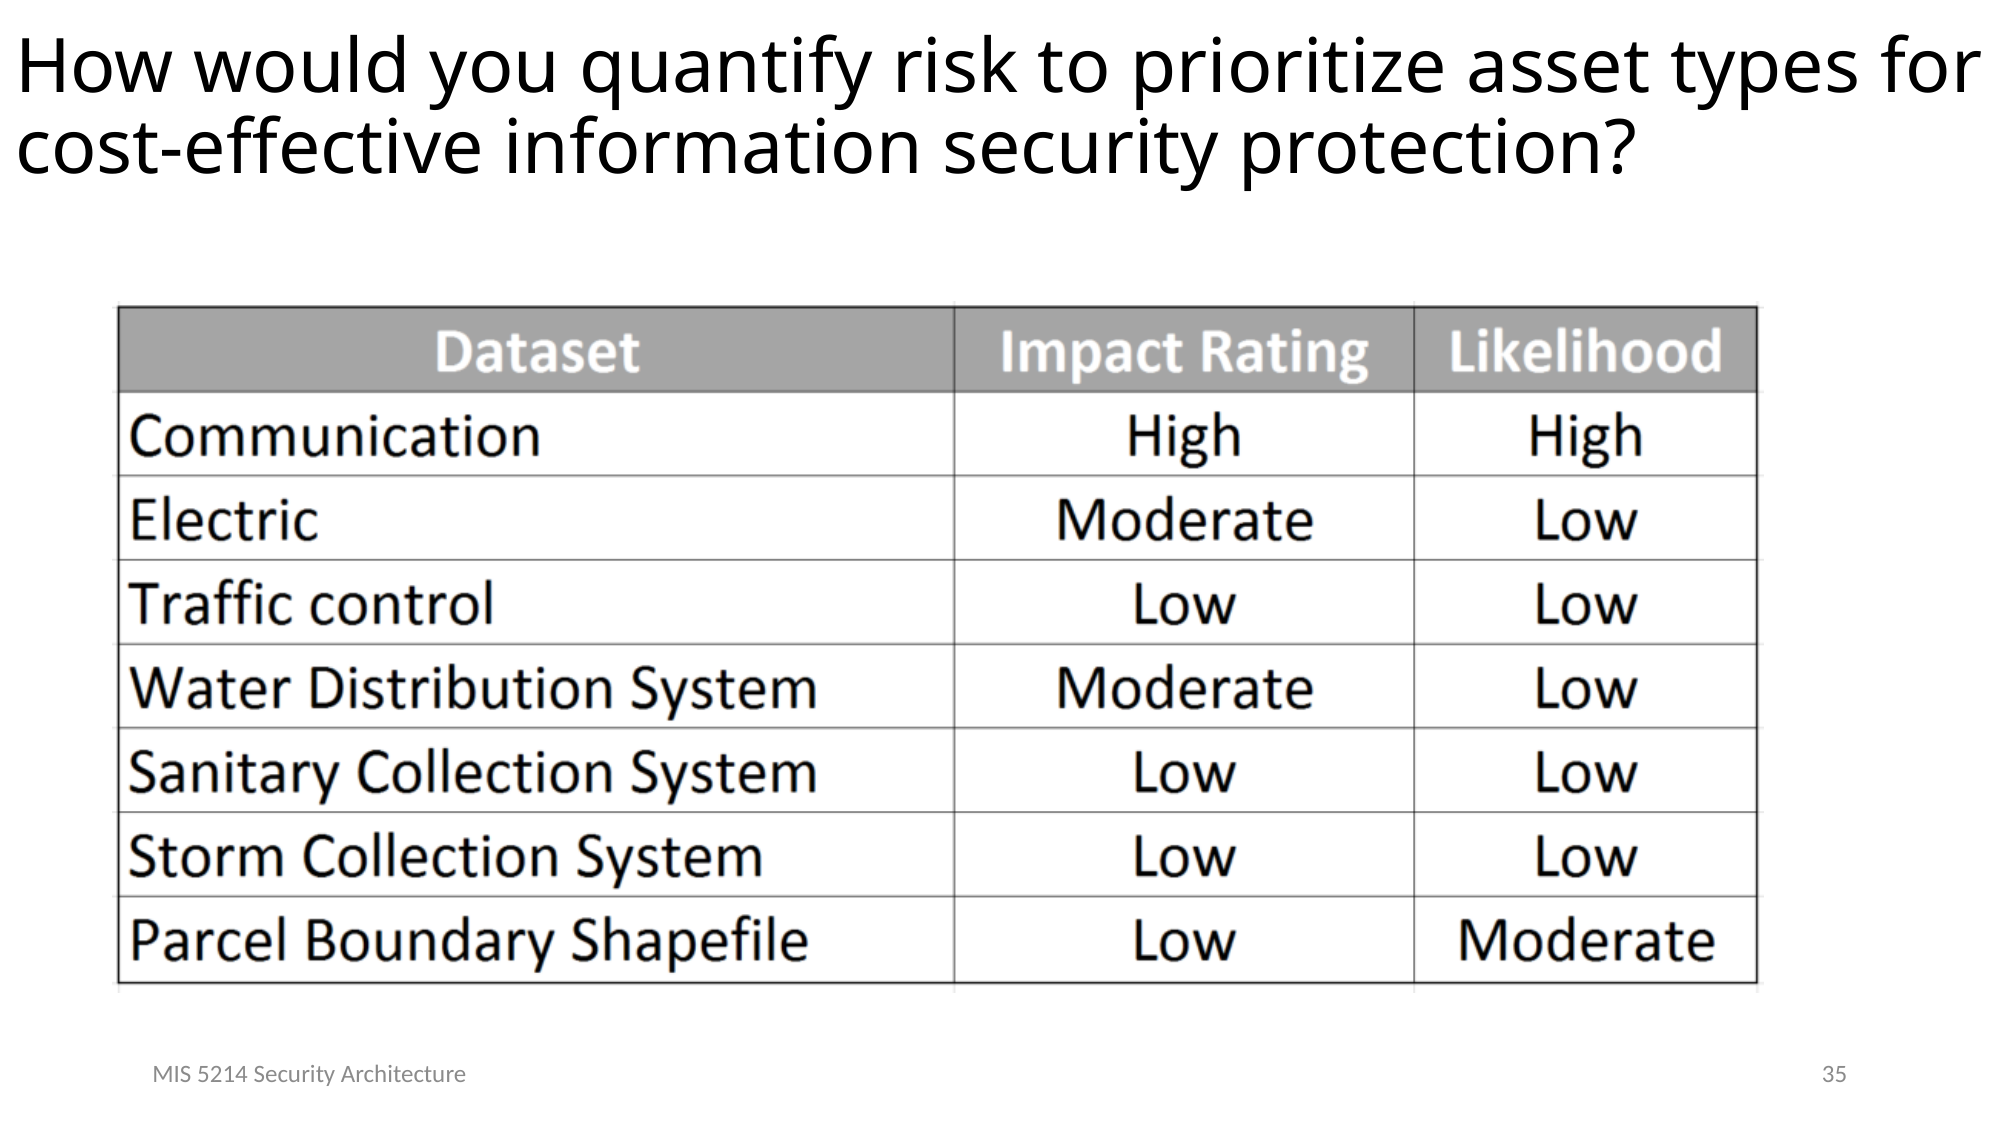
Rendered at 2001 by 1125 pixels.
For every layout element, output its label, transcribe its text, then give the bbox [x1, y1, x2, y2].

title How would you quantify risk to prioritize asset types for cost-effective information security protection? [0, 0, 2000, 218]
slide_number MIS 5214 Security Architecture [137, 1042, 588, 1103]
slide_number 35 [1412, 1042, 1863, 1103]
picture [112, 301, 1764, 993]
